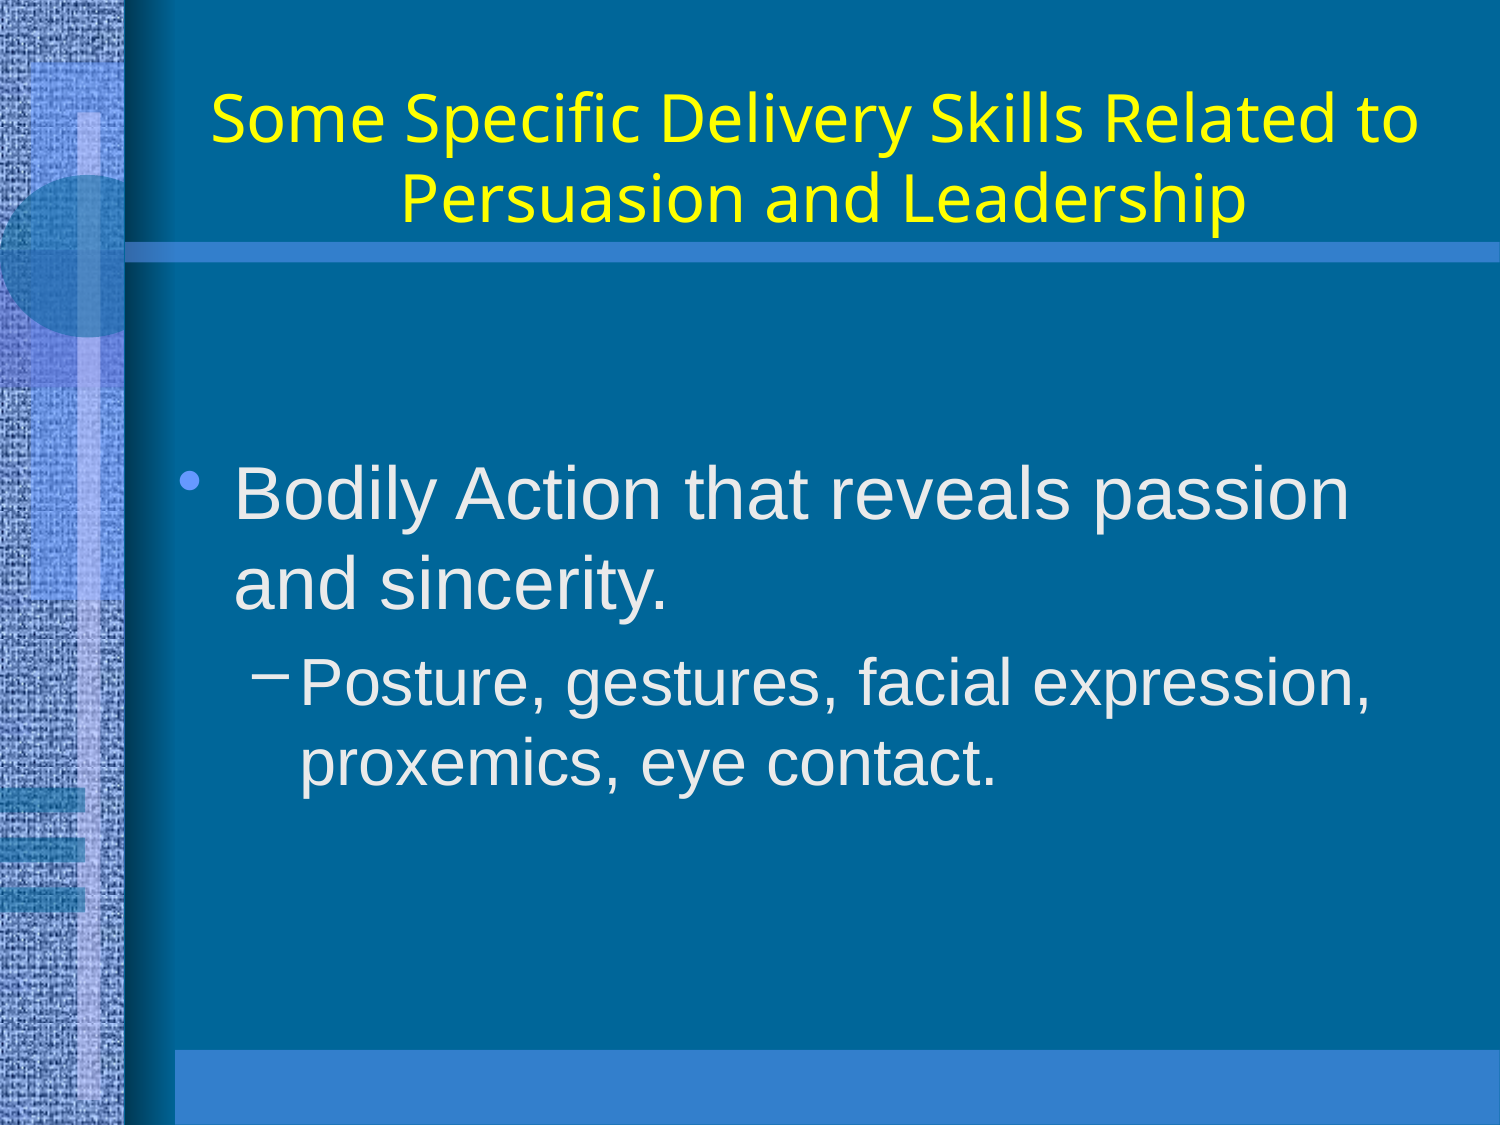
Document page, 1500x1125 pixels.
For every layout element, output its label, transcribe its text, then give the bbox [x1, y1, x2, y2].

picture [0, 0, 123, 249]
picture [0, 388, 124, 1125]
list Bodily Action that reveals passion and sincerity. Posture, gestures, facial expression, proxemics, eye contact. [162, 437, 1426, 1001]
title Some Specific Delivery Skills Related to Persuasion and Leadership [187, 62, 1463, 251]
